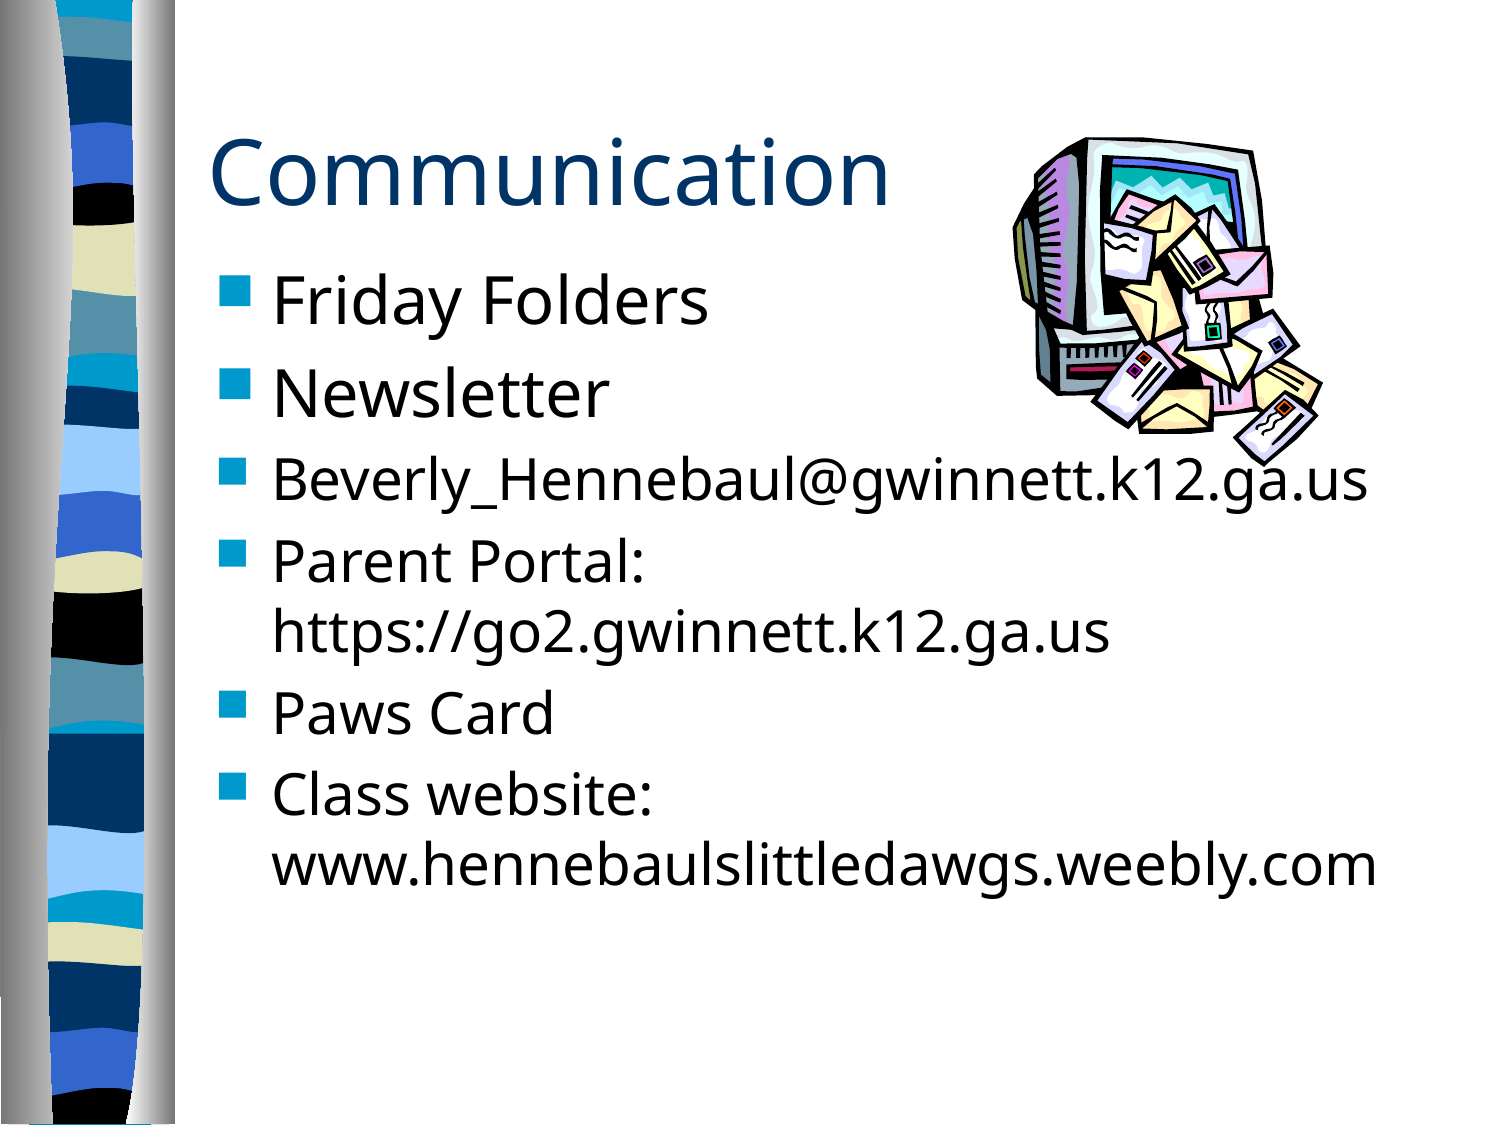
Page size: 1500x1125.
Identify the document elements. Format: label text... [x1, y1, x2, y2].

picture [1012, 137, 1327, 471]
title Communication [192, 74, 1468, 263]
list Friday Folders Newsletter Beverly_Hennebaul@gwinnett.k12.ga.us Parent Portal: https://go2.gwinnett.k12.ga.us Paws Card Class website: www.hennebaulslittledawgs.weebly.com [199, 249, 1476, 926]
